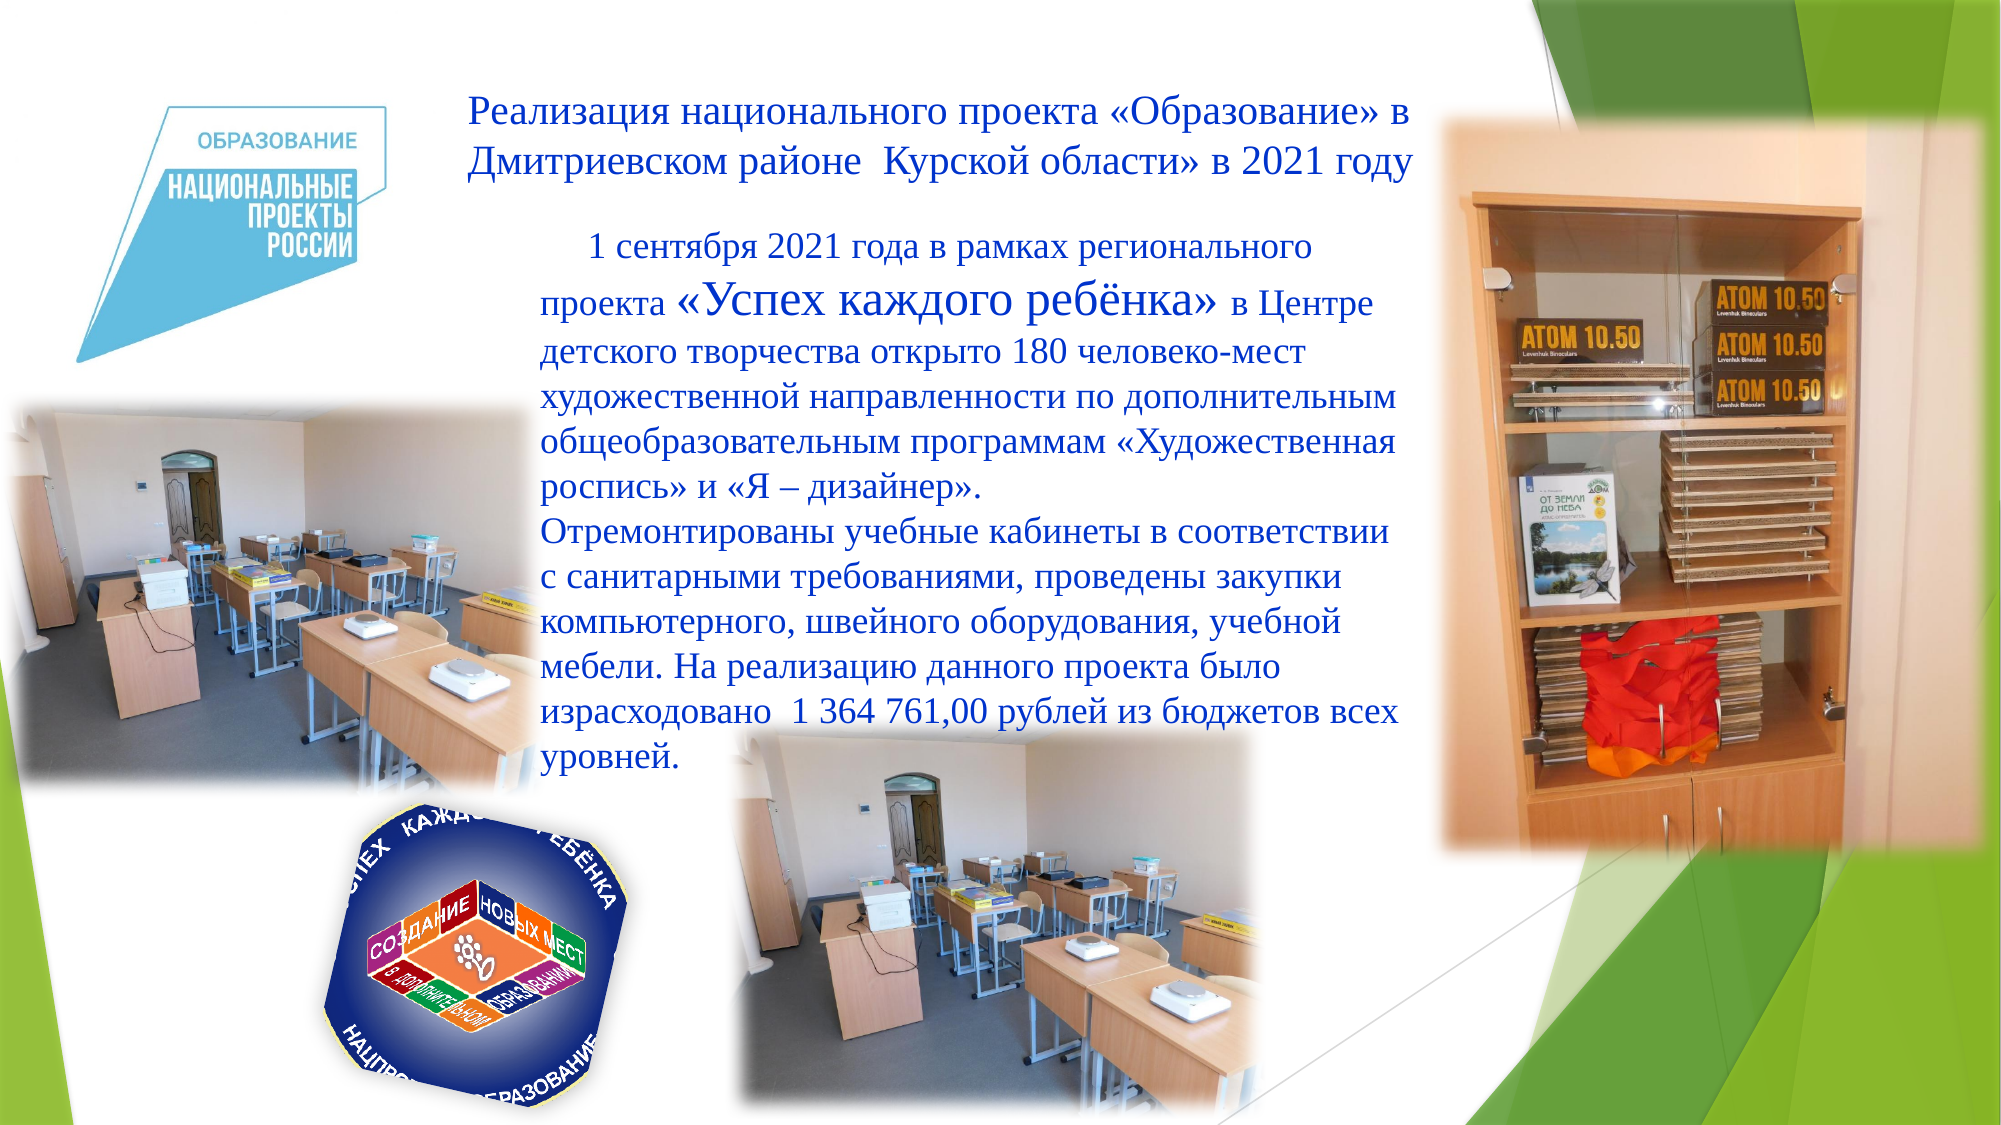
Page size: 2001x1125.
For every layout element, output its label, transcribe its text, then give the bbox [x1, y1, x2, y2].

picture [723, 713, 1267, 1121]
text_box 1 сентября 2021 года в рамках регионального проекта «Успех каждого ребёнка» в Центре детского творчества открыто 180 человеко-мест художественной направленности по дополнительным общеобразовательным программам «Художественная роспись» и «Я – дизайнер». Отремонтированы учебные кабинеты в соответствии с санитарными требованиями, проведены закупки компьютерного, швейного оборудования, учебной мебели. На реализацию данного проекта было израсходовано 1 364 761,00 рублей из бюджетов всех уровней. [525, 213, 1421, 784]
text_box Реализация национального проекта «Образование» в Дмитриевском районе Курской области» в 2021 году [457, 75, 1453, 191]
picture [0, 0, 630, 1110]
picture [1426, 101, 2000, 867]
